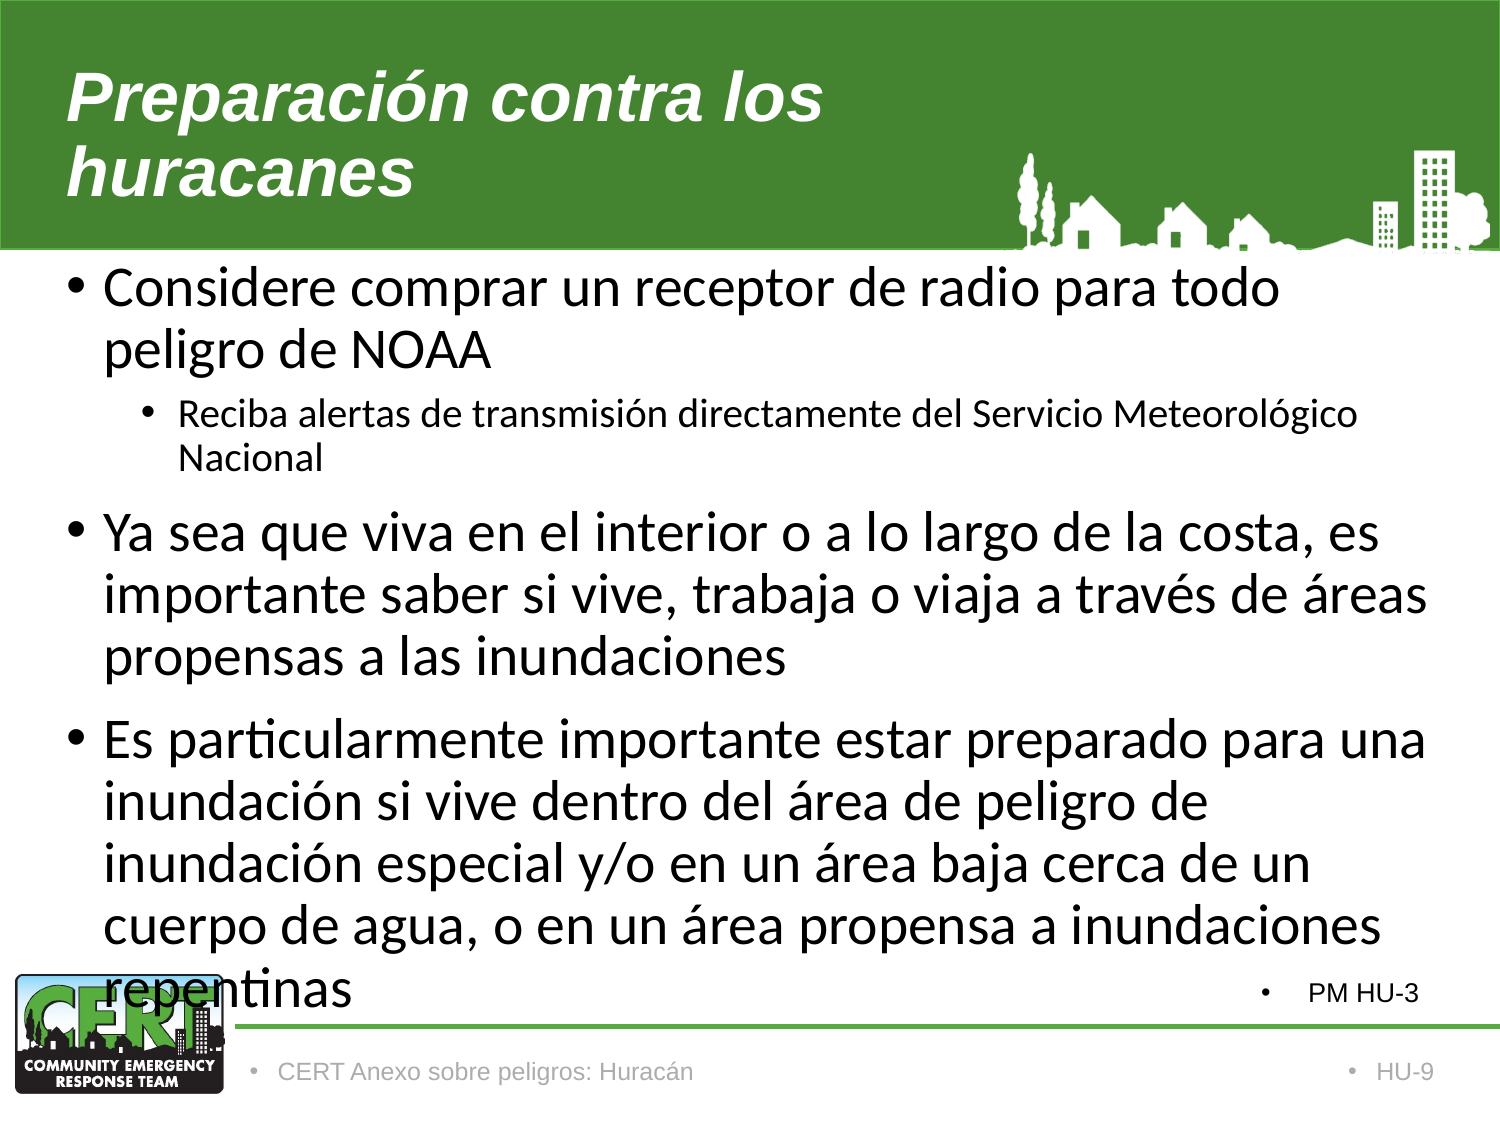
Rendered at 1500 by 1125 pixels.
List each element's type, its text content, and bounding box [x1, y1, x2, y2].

picture [14, 973, 225, 1094]
list PM HU-3 [1234, 964, 1446, 1024]
list HU-9 [1153, 1047, 1450, 1098]
list Considere comprar un receptor de radio para todo peligro de NOAA Reciba alertas de transmisión directamente del Servicio Meteorológico Nacional Ya sea que viva en el interior o a lo largo de la costa, es importante saber si vive, trabaja o viaja a través de áreas propensas a las inundaciones Es particularmente importante estar preparado para una inundación si vive dentro del área de peligro de inundación especial y/o en un área baja cerca de un cuerpo de agua, o en un área propensa a inundaciones repentinas [51, 249, 1449, 1034]
title Preparación contra los huracanes [51, 52, 1005, 220]
list CERT Anexo sobre peligros: Huracán [234, 1047, 963, 1098]
picture [1009, 143, 1500, 254]
